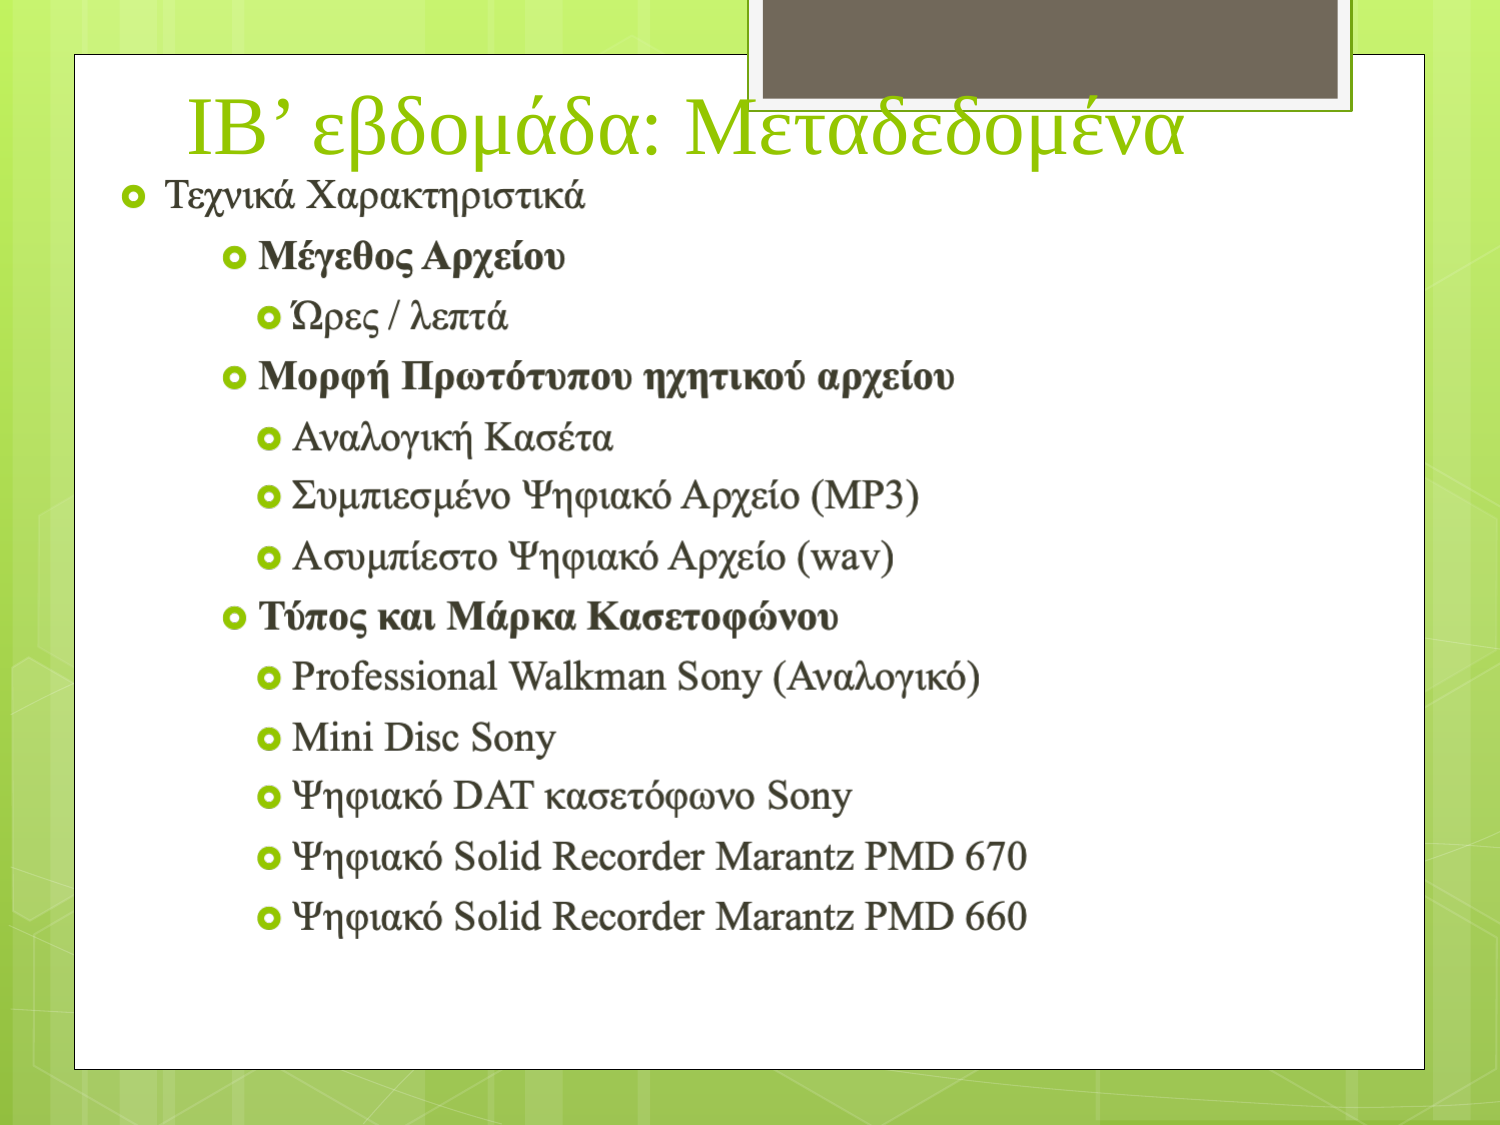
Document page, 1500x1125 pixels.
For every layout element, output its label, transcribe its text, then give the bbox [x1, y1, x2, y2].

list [91, 153, 1417, 1065]
title IB’ εβδομάδα: Μεταδεδομένα [171, 51, 1324, 152]
